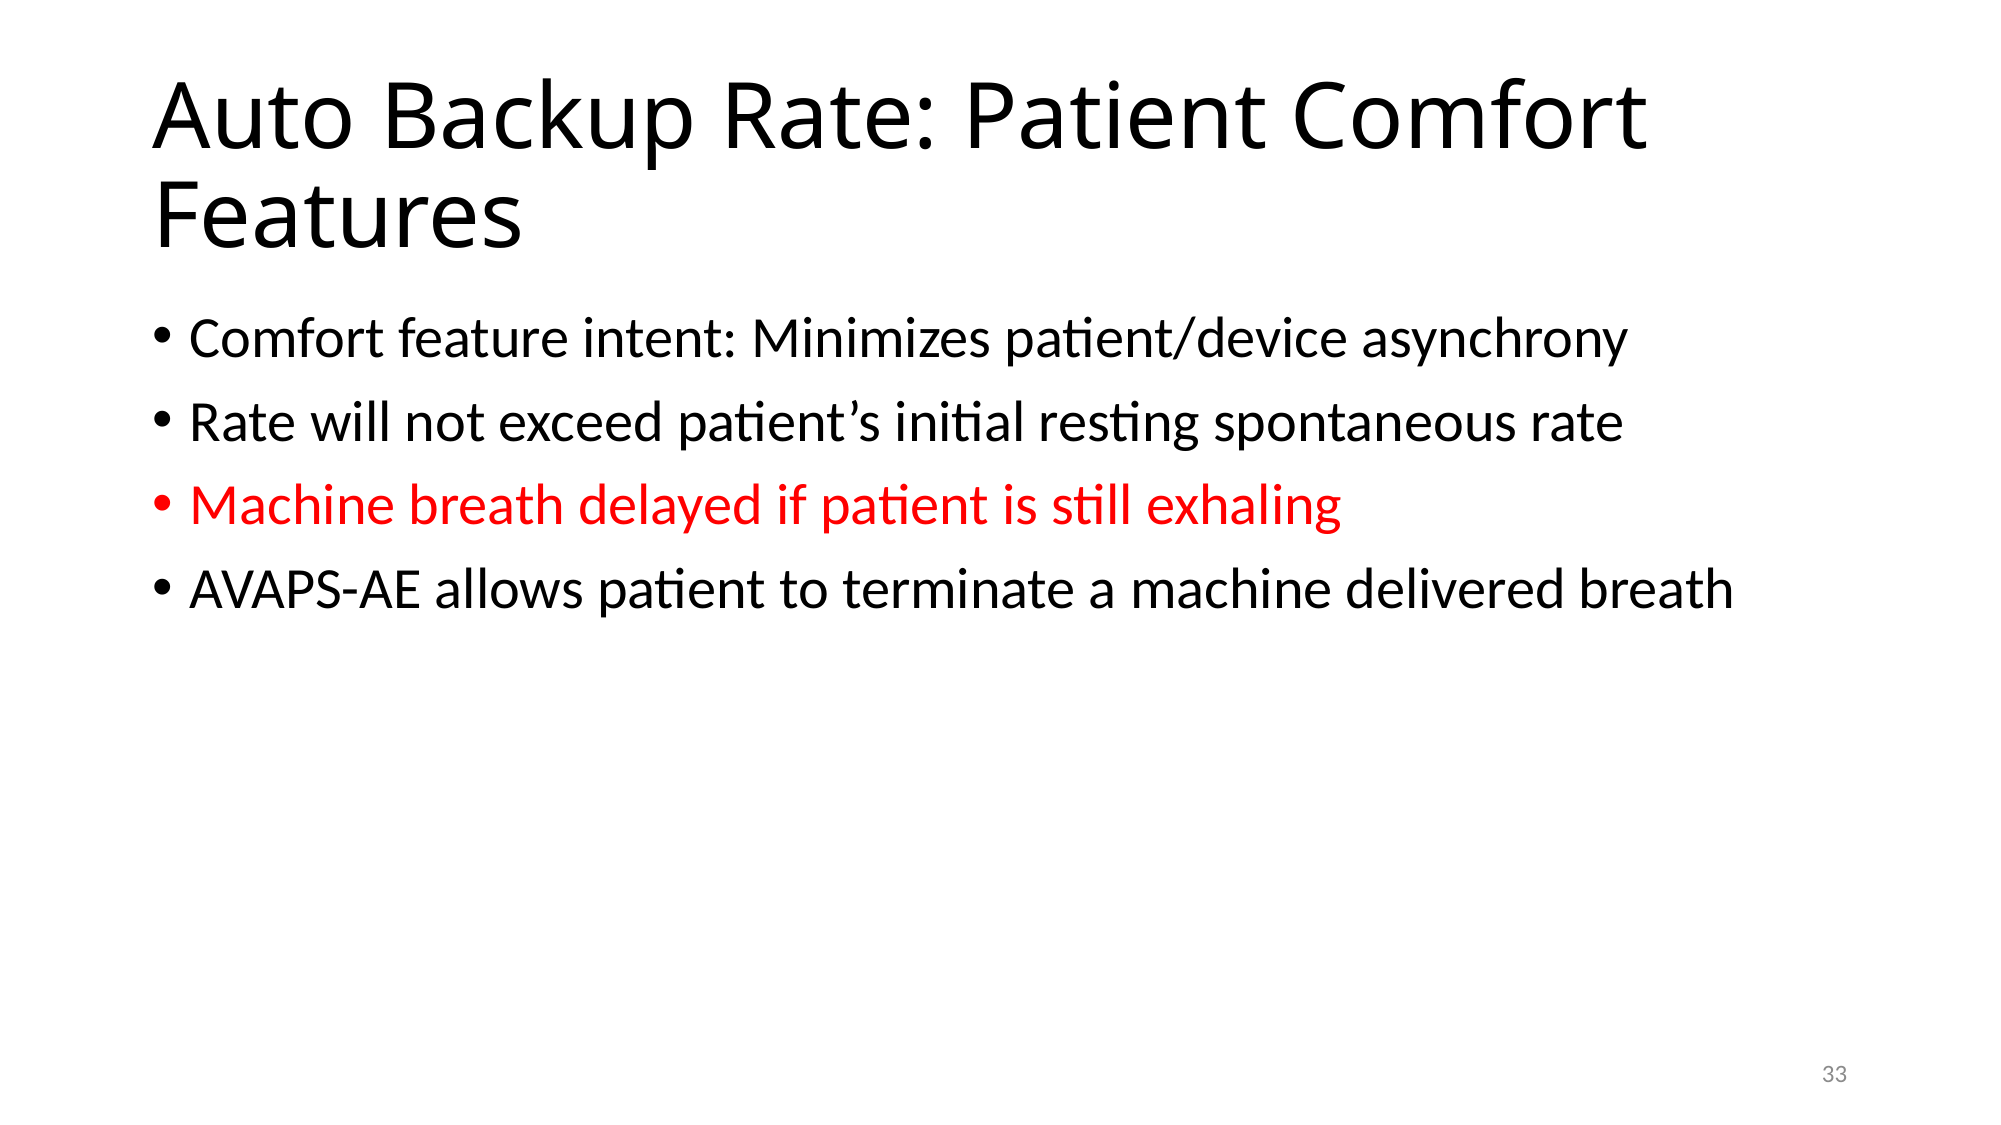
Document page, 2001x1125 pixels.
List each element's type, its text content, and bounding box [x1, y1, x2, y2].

list Comfort feature intent: Minimizes patient/device asynchrony Rate will not exceed patient’s initial resting spontaneous rate Machine breath delayed if patient is still exhaling AVAPS-AE allows patient to terminate a machine delivered breath [137, 299, 1863, 1014]
slide_number 33 [1412, 1042, 1863, 1103]
title Auto Backup Rate: Patient Comfort Features [137, 59, 1863, 278]
